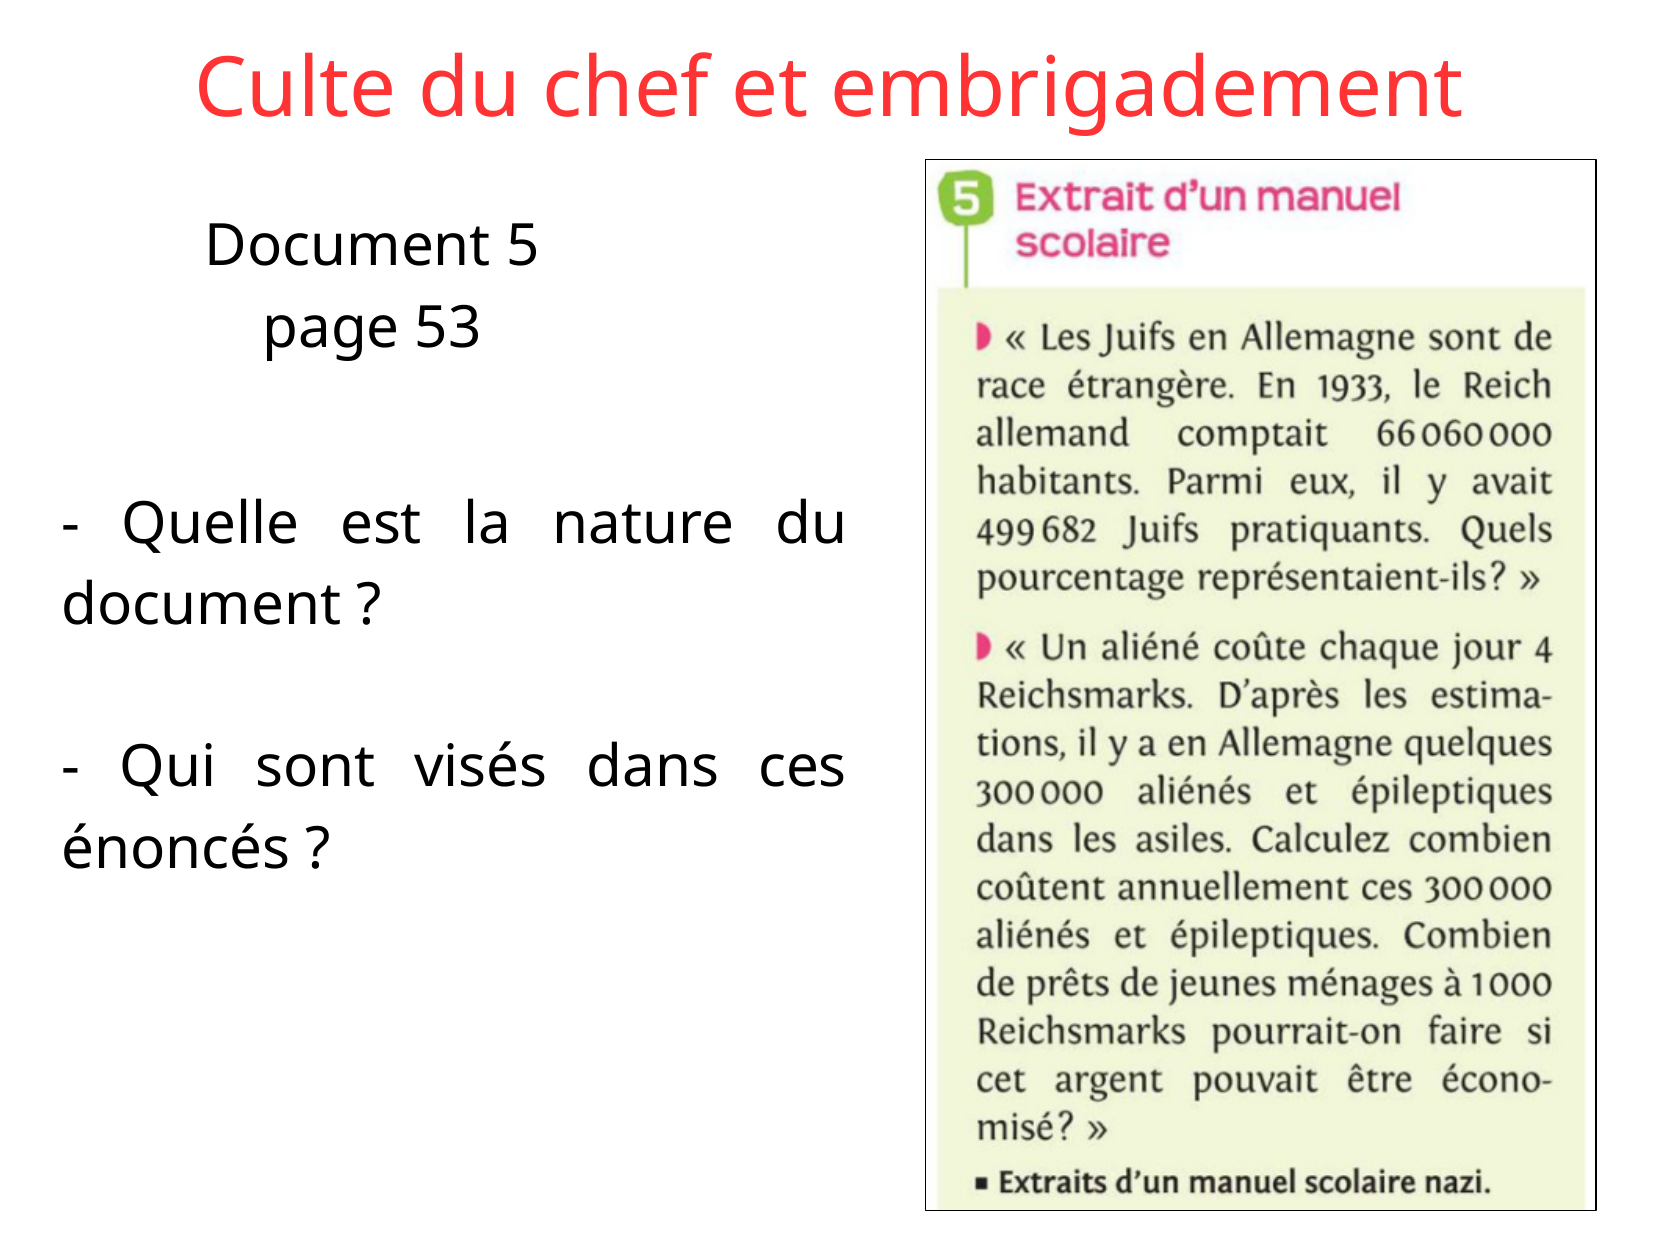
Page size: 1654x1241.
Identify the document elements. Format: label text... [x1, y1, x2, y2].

text_box - Quelle est la nature du document ? - Qui sont visés dans ces énoncés ? [47, 466, 862, 888]
picture [926, 160, 1596, 1210]
text_box Document 5 page 53 [153, 189, 591, 367]
text_box Culte du chef et embrigadement [5, 9, 1654, 141]
